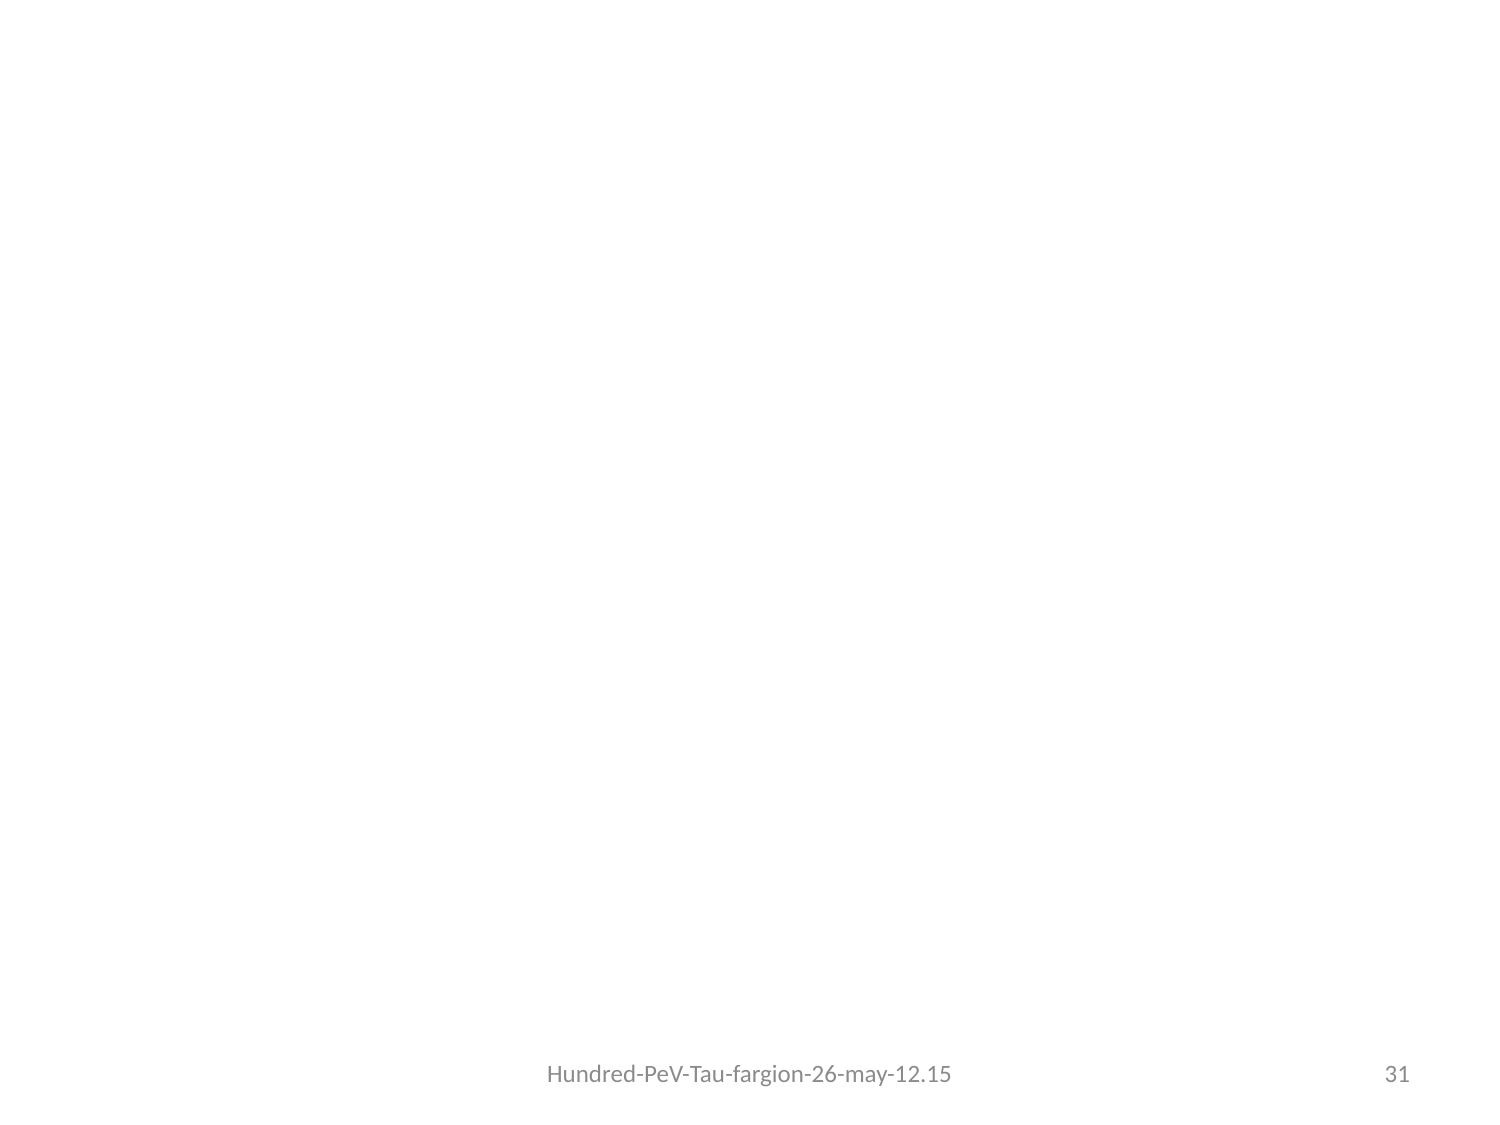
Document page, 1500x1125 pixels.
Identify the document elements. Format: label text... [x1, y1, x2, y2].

slide_number 31 [1074, 1042, 1425, 1103]
footer Hundred-PeV-Tau-fargion-26-may-12.15 [512, 1042, 988, 1103]
